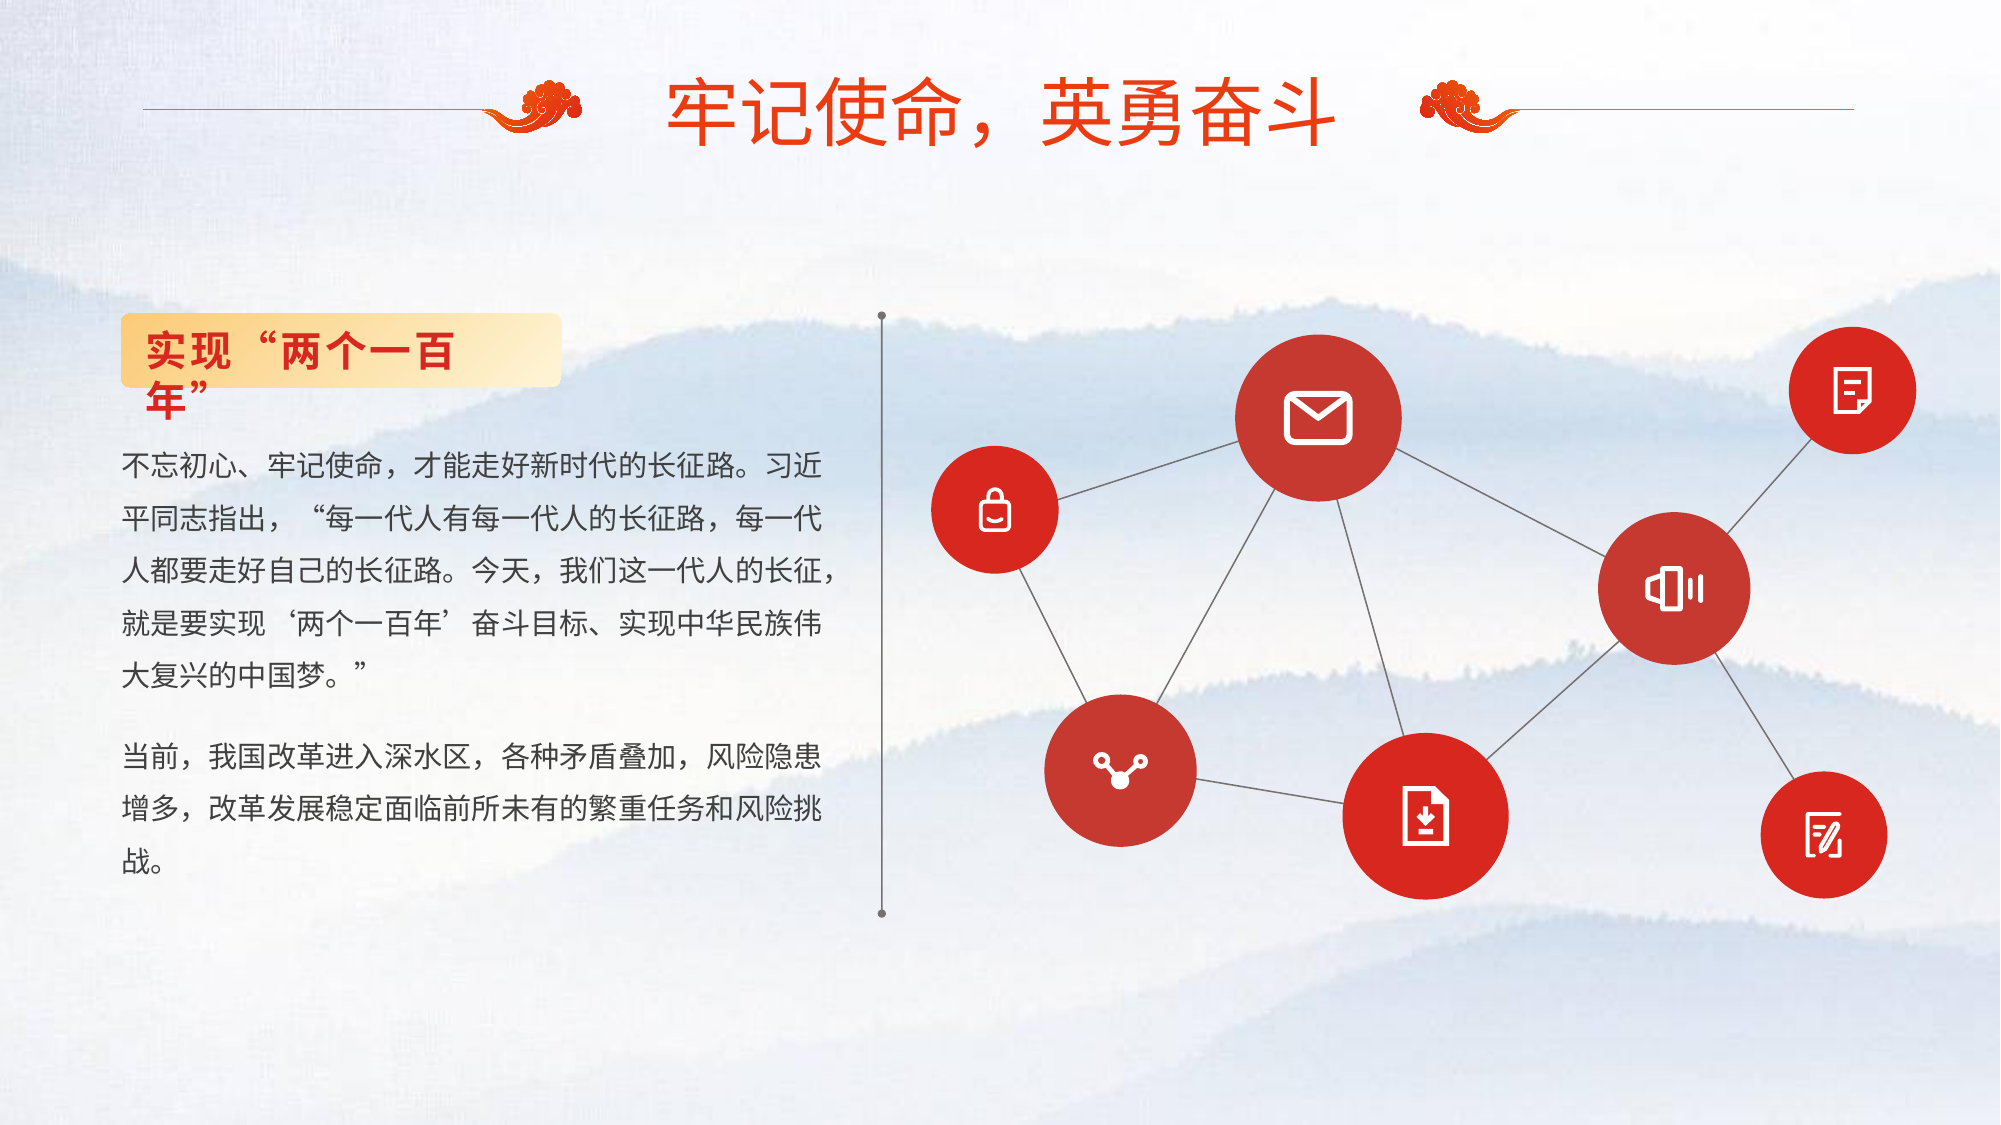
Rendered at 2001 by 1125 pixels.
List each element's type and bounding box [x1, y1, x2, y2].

text_box [1419, 79, 1520, 136]
text_box [120, 313, 848, 874]
text_box [931, 326, 1917, 900]
picture [0, 0, 2000, 1125]
text_box [482, 79, 582, 136]
